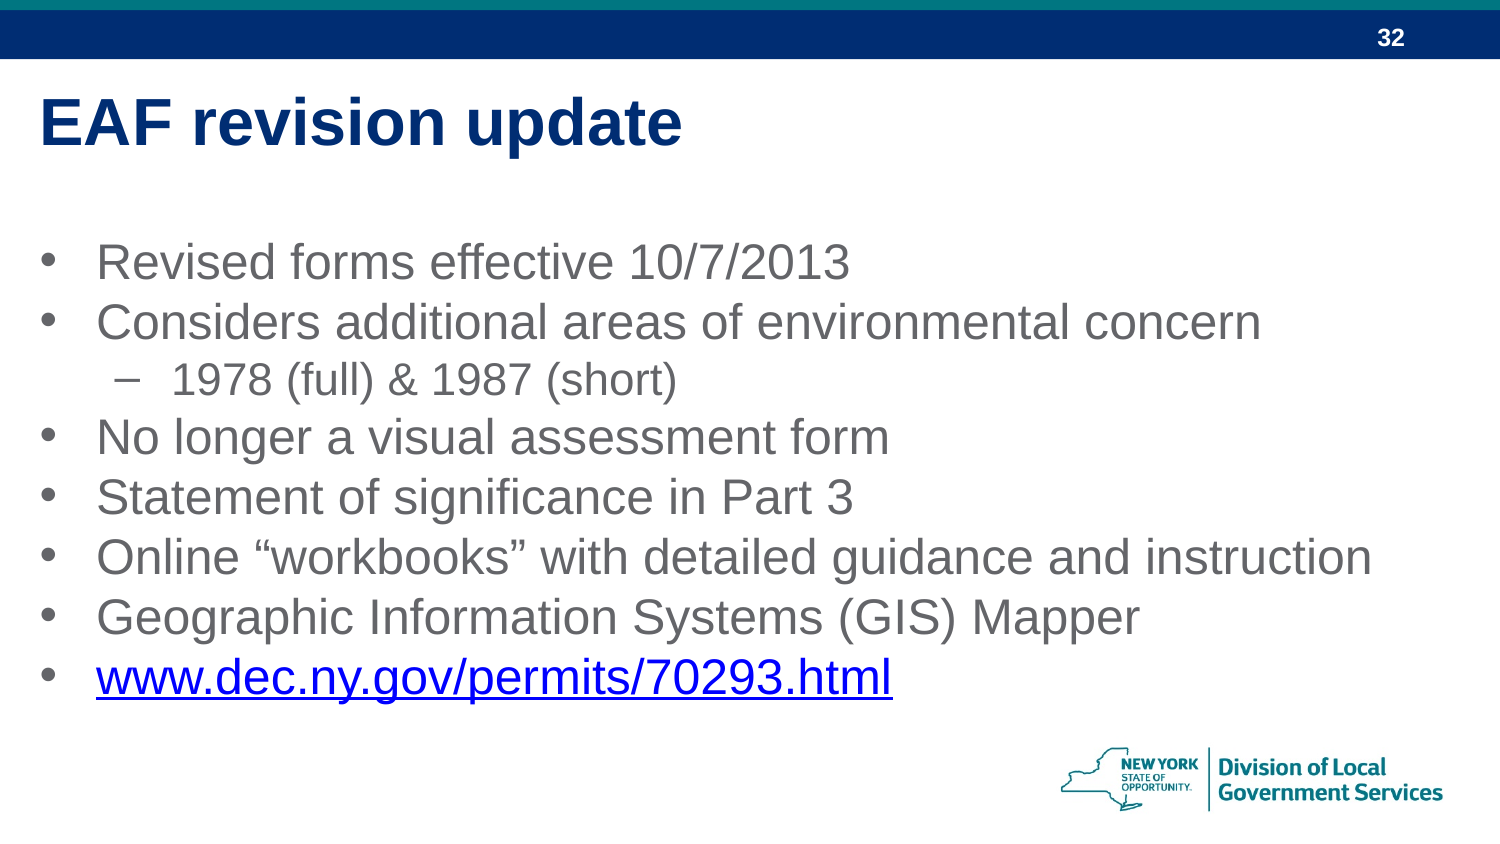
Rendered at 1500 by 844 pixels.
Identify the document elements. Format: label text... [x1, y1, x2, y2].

picture [1050, 736, 1453, 822]
text_box Revised forms effective 10/7/2013 Considers additional areas of environmental concern 1978 (full) & 1987 (short) No longer a visual assessment form Statement of significance in Part 3 Online “workbooks” with detailed guidance and instruction Geographic Information Systems (GIS) Mapper www.dec.ny.gov/permits/70293.html [24, 221, 1463, 712]
text_box EAF revision update [24, 71, 1450, 167]
